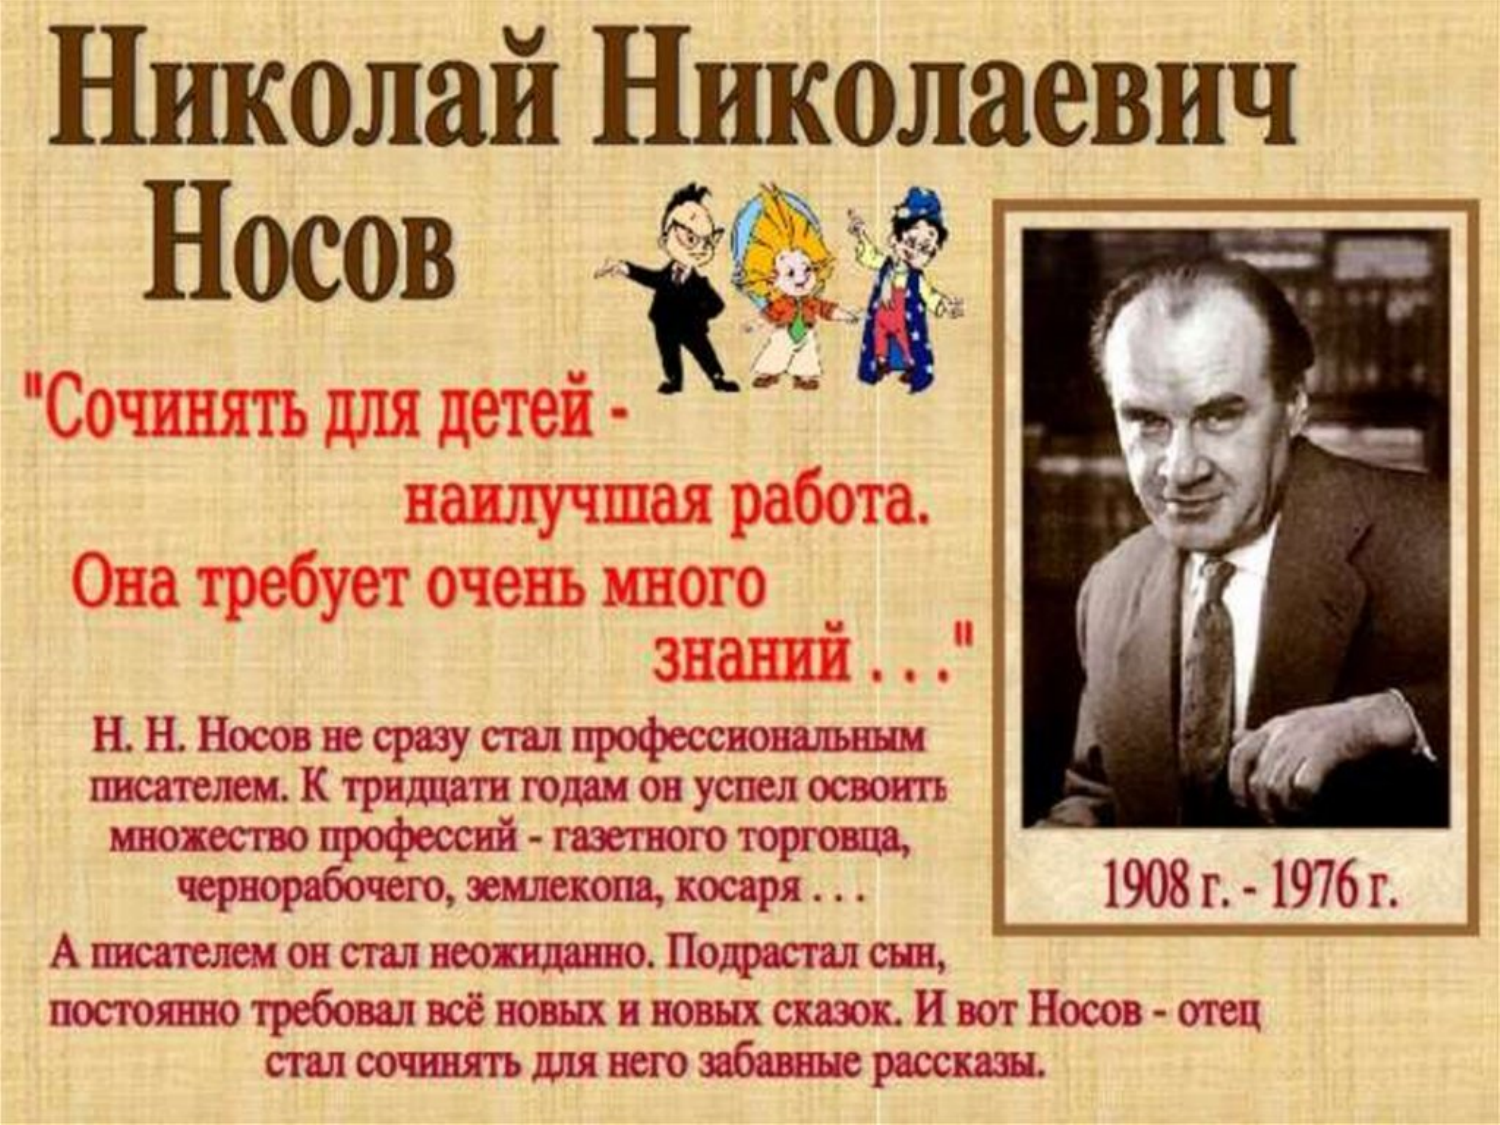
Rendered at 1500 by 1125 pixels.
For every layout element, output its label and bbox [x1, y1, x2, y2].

list [0, 0, 1500, 1125]
